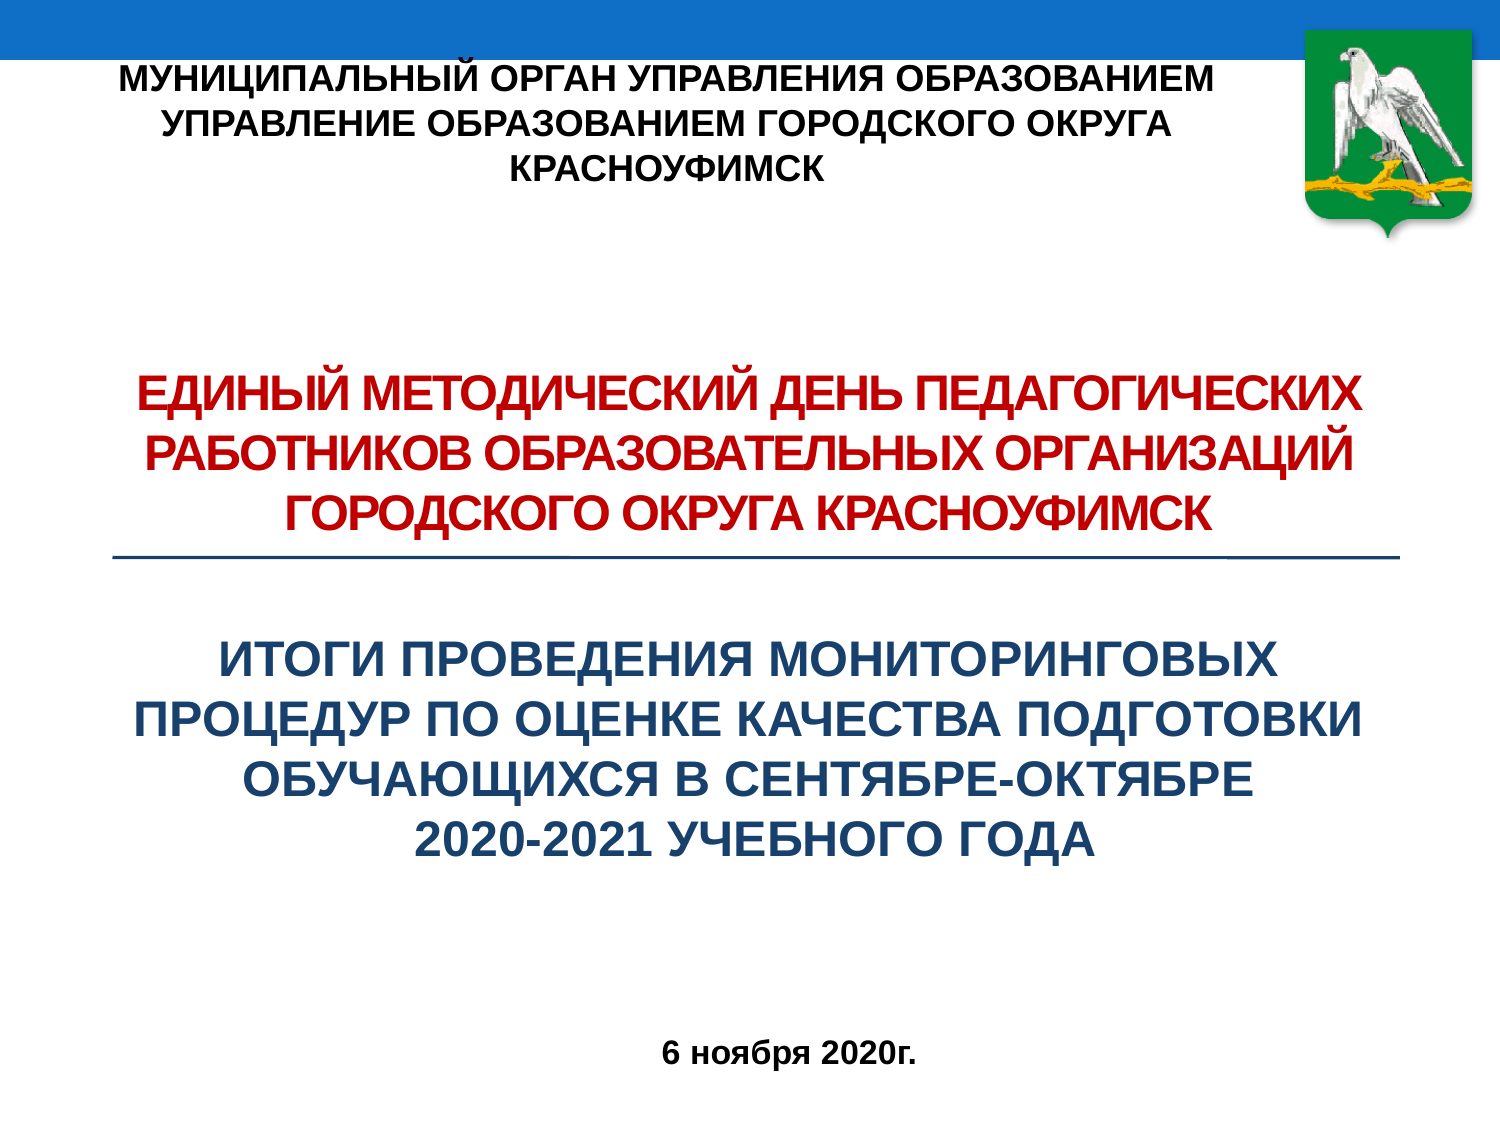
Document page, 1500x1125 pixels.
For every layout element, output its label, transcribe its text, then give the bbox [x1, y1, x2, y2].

subtitle 6 ноября 2020г. [264, 1023, 1315, 1080]
text_box ИТОГИ ПРОВЕДЕНИЯ МОНИТОРИНГОВЫХ ПРОЦЕДУР ПО ОЦЕНКЕ КАЧЕСТВА ПОДГОТОВКИ ОБУЧАЮЩИХСЯ В СЕНТЯБРЕ-ОКТЯБРЕ 2020-2021 УЧЕБНОГО ГОДА [87, 775, 1411, 964]
picture [1305, 30, 1472, 238]
title Единый методический день педагогических работников образовательных организаций городского округа Красноуфимск [118, 345, 1380, 549]
text_box Муниципальный орган управления образованием Управление образованием городского округа Красноуфимск [36, 30, 1298, 197]
